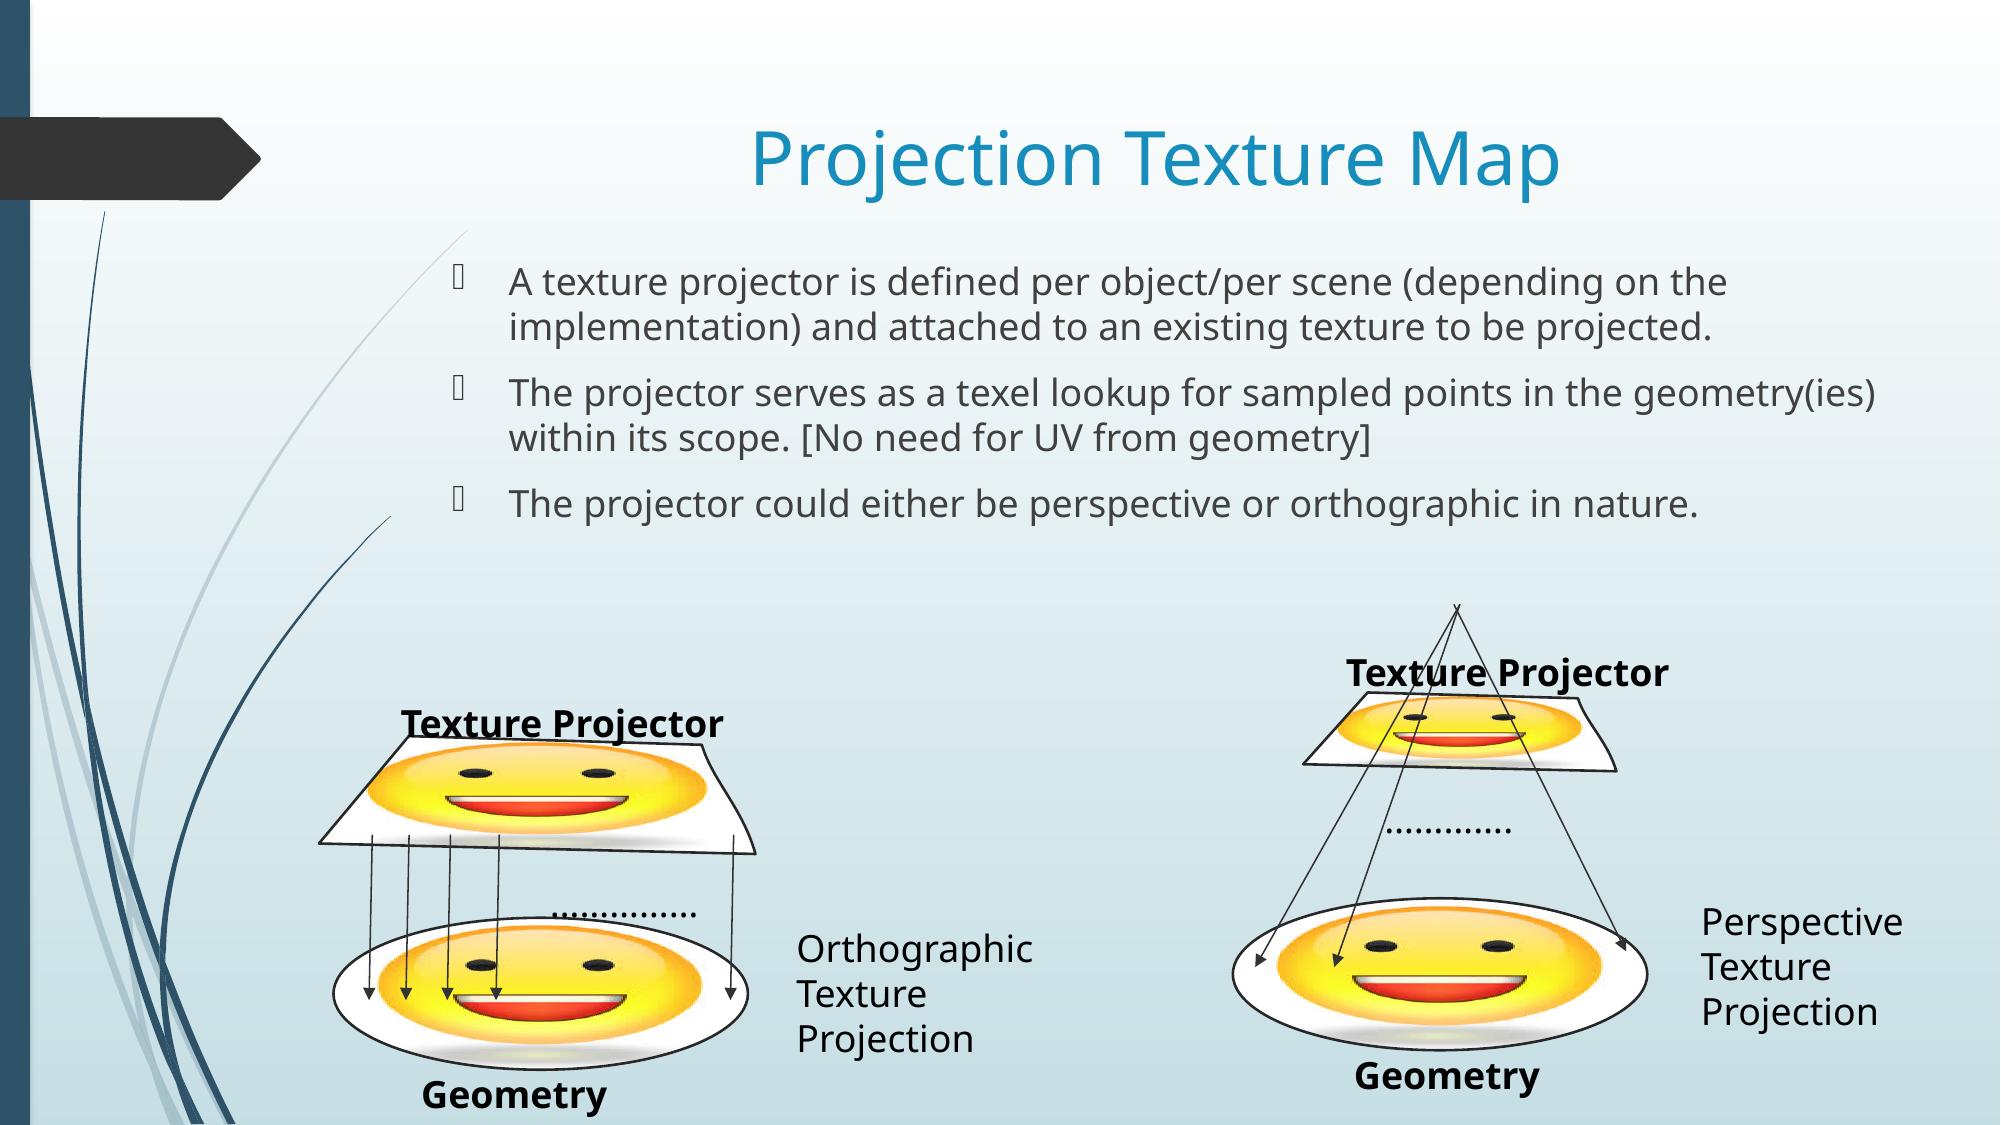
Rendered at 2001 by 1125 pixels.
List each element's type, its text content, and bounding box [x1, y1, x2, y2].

text_box Orthographic Texture Projection [781, 917, 1092, 1068]
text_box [1333, 604, 1461, 968]
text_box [446, 834, 451, 1001]
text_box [730, 834, 734, 1001]
text_box [1231, 942, 1649, 1044]
text_box [317, 753, 757, 856]
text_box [405, 834, 410, 1001]
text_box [1254, 604, 1333, 968]
text_box Perspective Texture Projection [1686, 890, 1996, 1041]
list A texture projector is defined per object/per scene (depending on the implementation) and attached to an existing texture to be projected. The projector serves as a texel lookup for sampled points in the geometry(ies) within its scope. [No need for UV from geometry] The projector could either be perspective or orthographic in nature. [437, 250, 1900, 626]
text_box Texture Projector [385, 692, 740, 753]
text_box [368, 834, 373, 1001]
title Projection Texture Map [425, 102, 1888, 313]
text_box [495, 834, 500, 1001]
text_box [1453, 604, 1627, 952]
text_box [332, 916, 750, 1065]
text_box …………… [535, 872, 714, 933]
text_box Texture Projector [1631, 641, 1685, 702]
text_box Geometry [406, 1063, 623, 1124]
text_box Geometry [1338, 1044, 1555, 1105]
